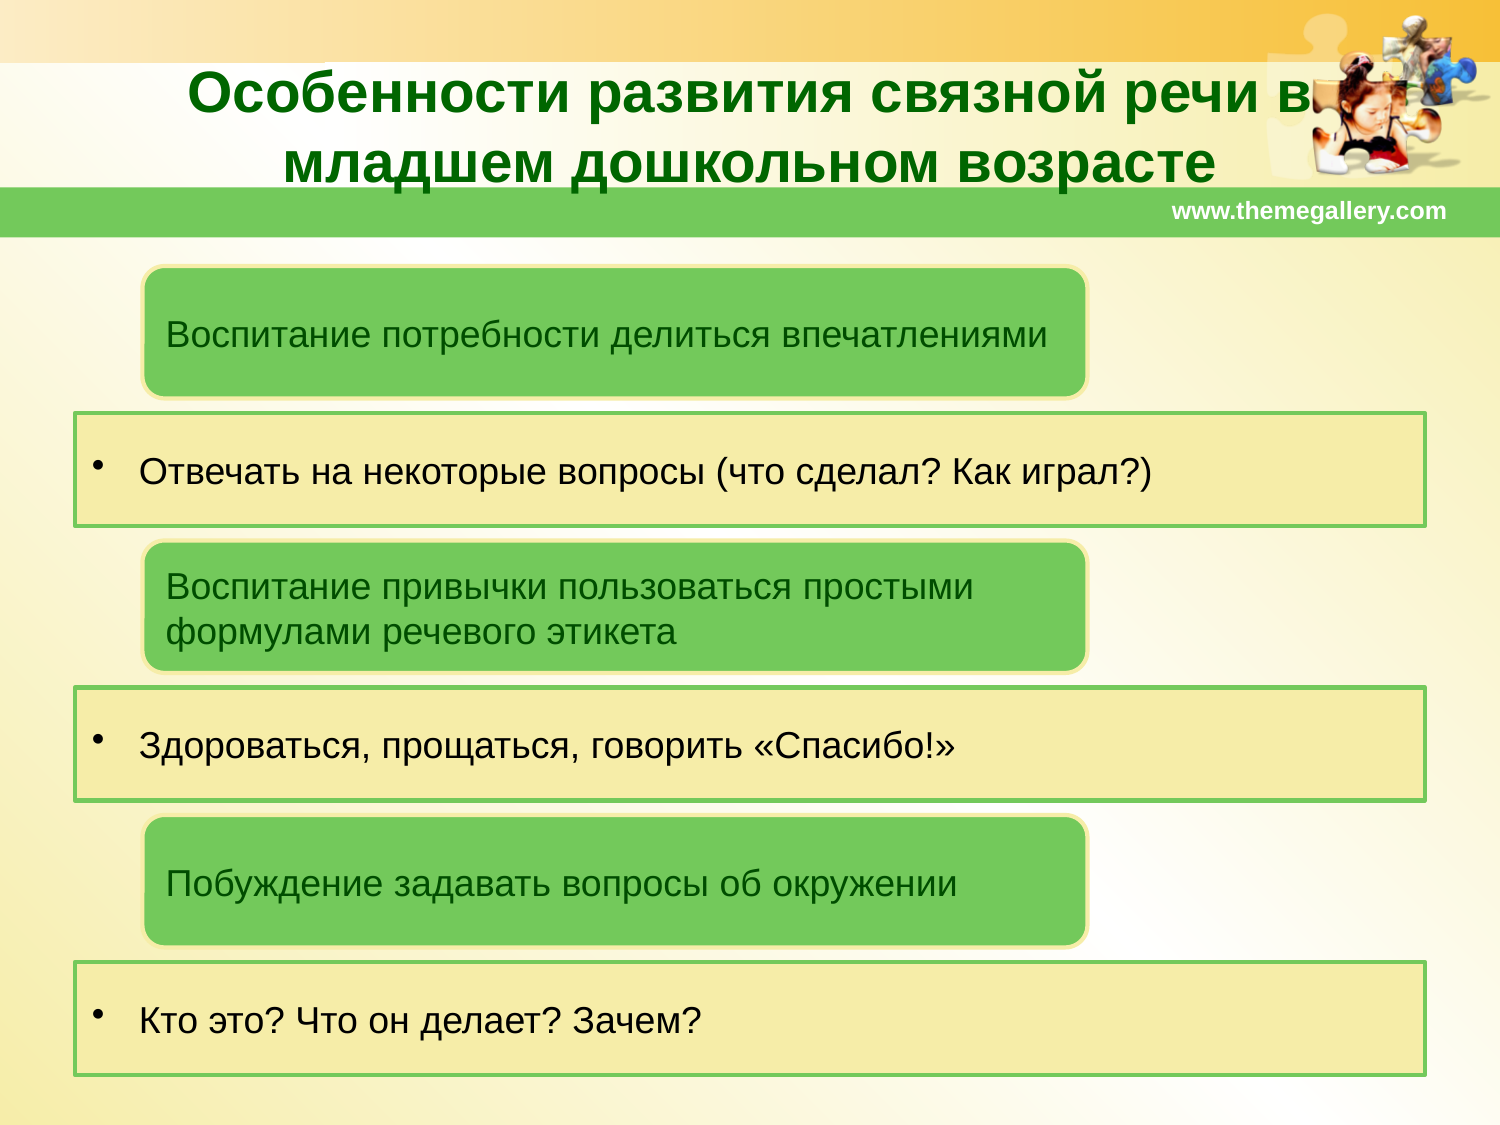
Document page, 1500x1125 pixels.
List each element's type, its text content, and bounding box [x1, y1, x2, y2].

picture [1265, 12, 1493, 185]
footer www.themegallery.com [74, 187, 1463, 228]
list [74, 251, 1426, 1076]
title Особенности развития связной речи в младшем дошкольном возрасте [74, 62, 1426, 186]
